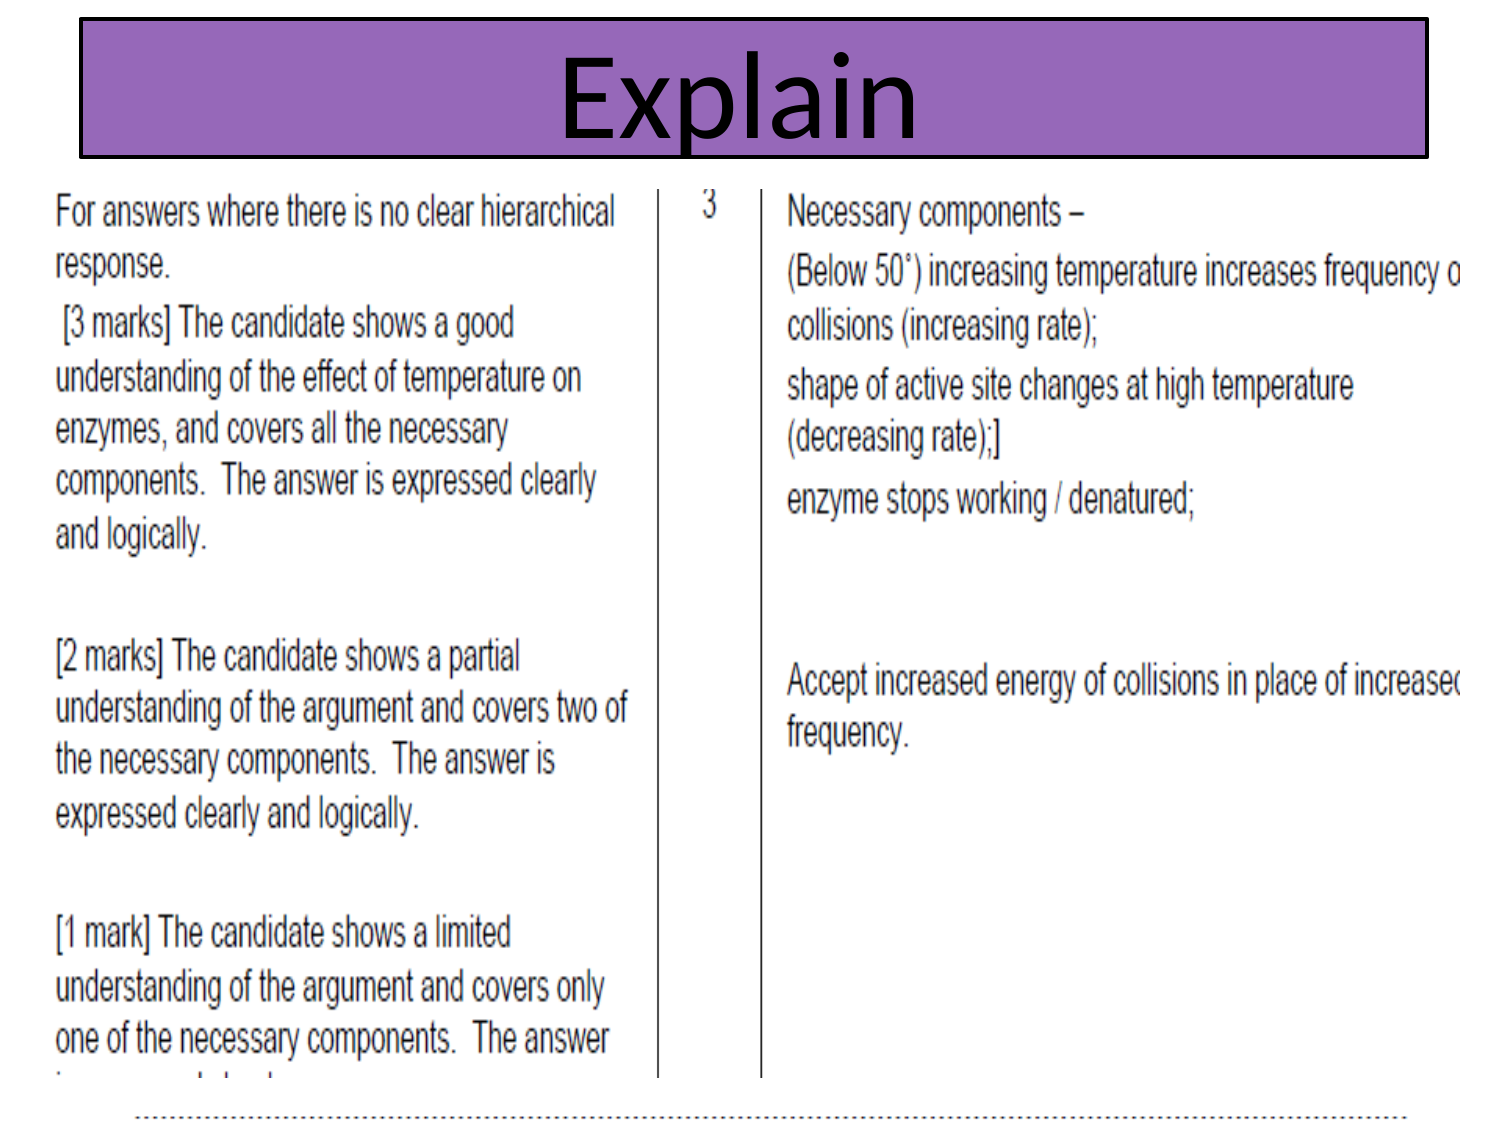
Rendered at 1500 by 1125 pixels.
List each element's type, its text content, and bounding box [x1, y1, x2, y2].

text_box Explain [79, 17, 1429, 159]
picture [41, 189, 1460, 1125]
